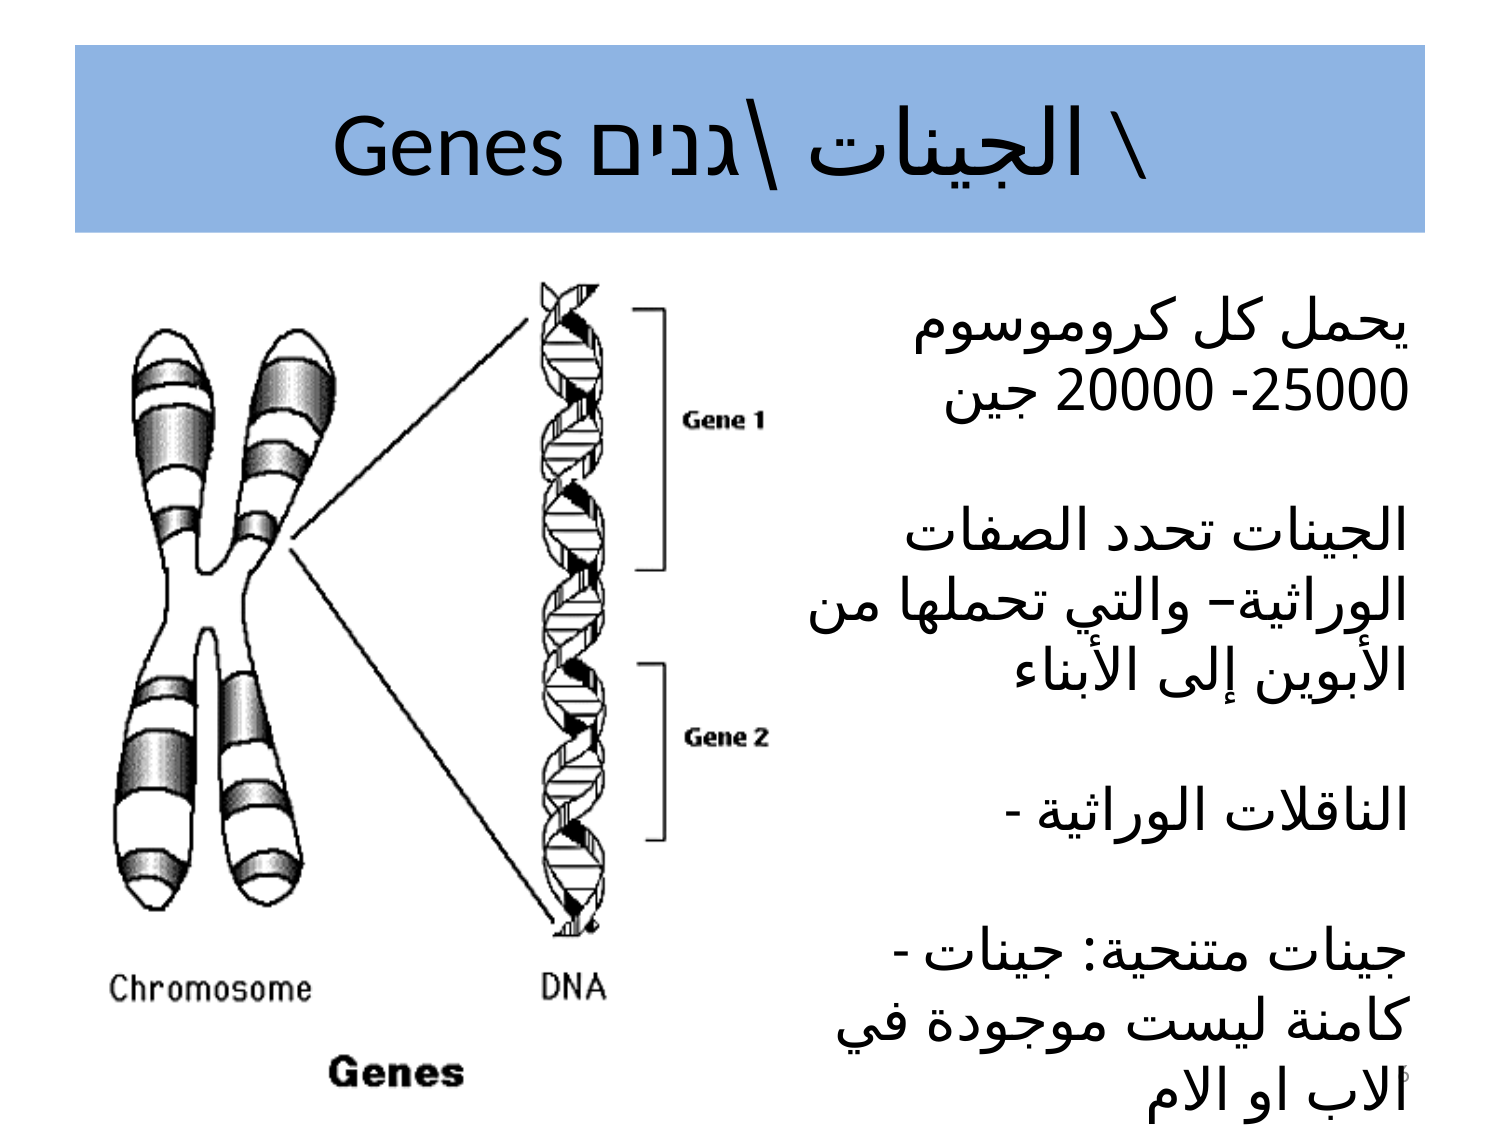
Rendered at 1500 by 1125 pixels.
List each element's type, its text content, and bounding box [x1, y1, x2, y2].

slide_number 6 [1074, 1042, 1425, 1103]
title Genes الجينات \גנים \ [75, 45, 1425, 233]
picture [0, 249, 838, 1125]
text_box يحمل كل كروموسوم 25000- 20000 جين الجينات تحدد الصفات الوراثية– والتي تحملها من الأبوين إلى الأبناء - الناقلات الوراثية - جينات متنحية: جينات كامنة ليست موجودة في الاب او الام [841, 274, 1426, 1125]
